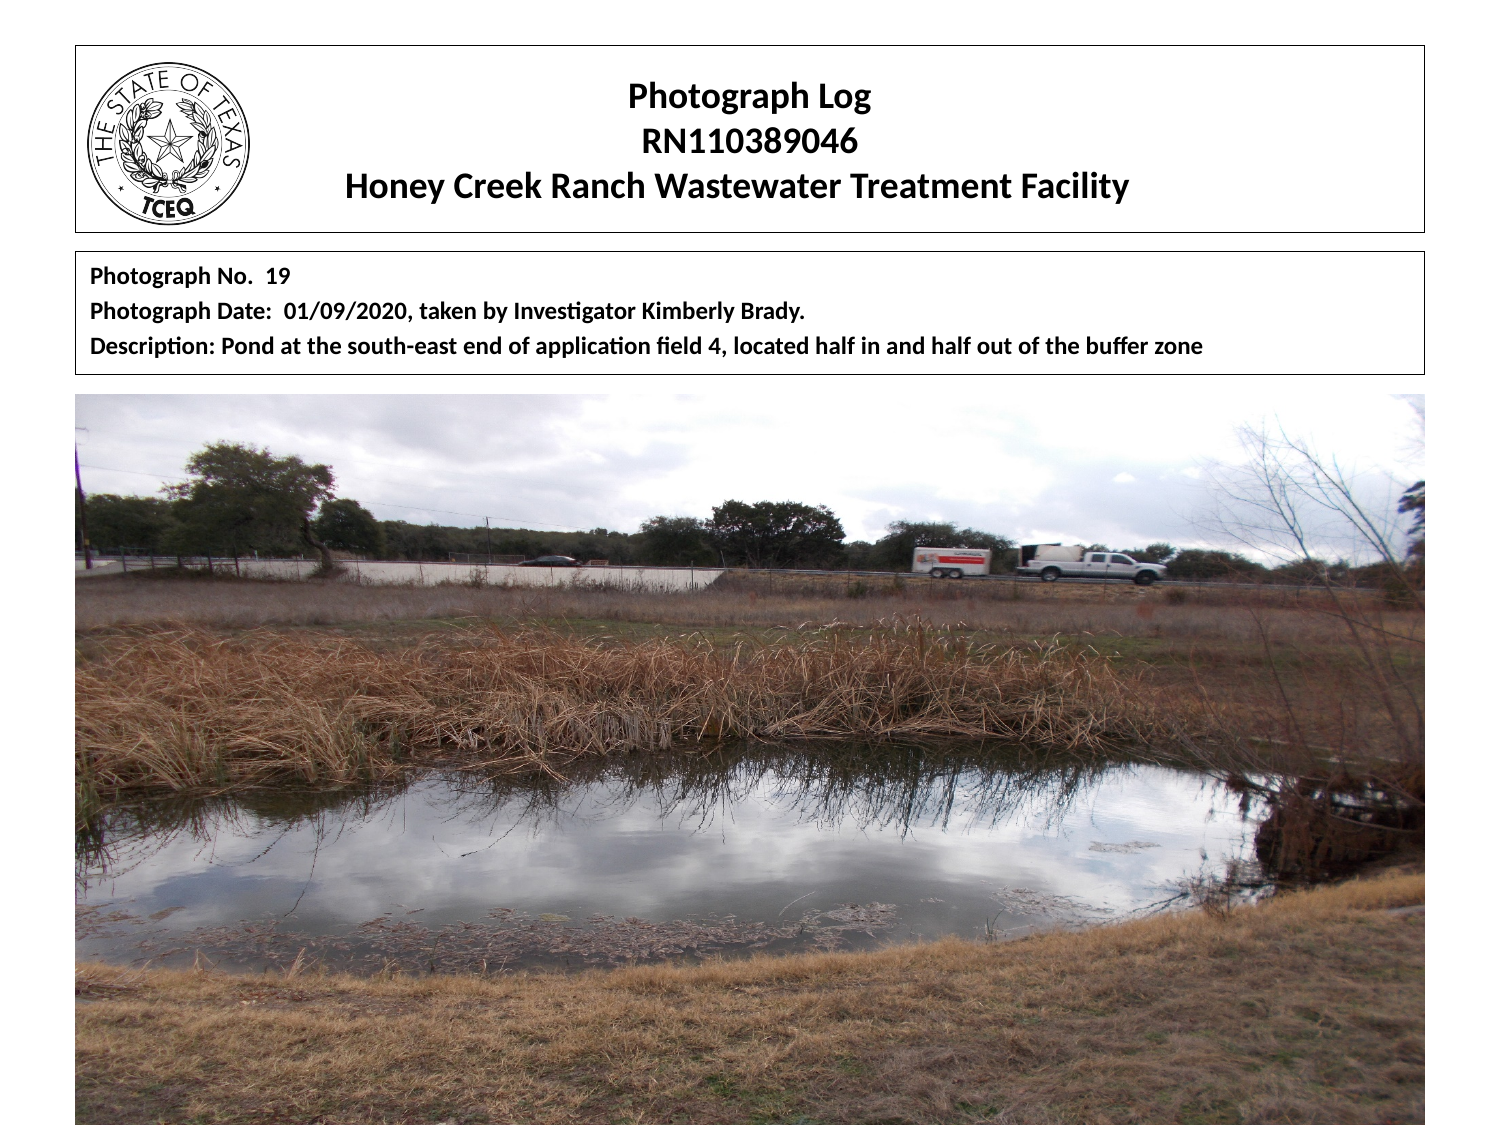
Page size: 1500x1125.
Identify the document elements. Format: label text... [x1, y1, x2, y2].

picture [74, 393, 1426, 1125]
list Photograph No. 19 Photograph Date: 01/09/2020, taken by Investigator Kimberly Brady. Description: Pond at the south-east end of application field 4, located half in and half out of the buffer zone [75, 251, 1425, 375]
title Photograph Log RN110389046 Honey Creek Ranch Wastewater Treatment Facility [75, 45, 1425, 233]
picture [87, 62, 251, 226]
